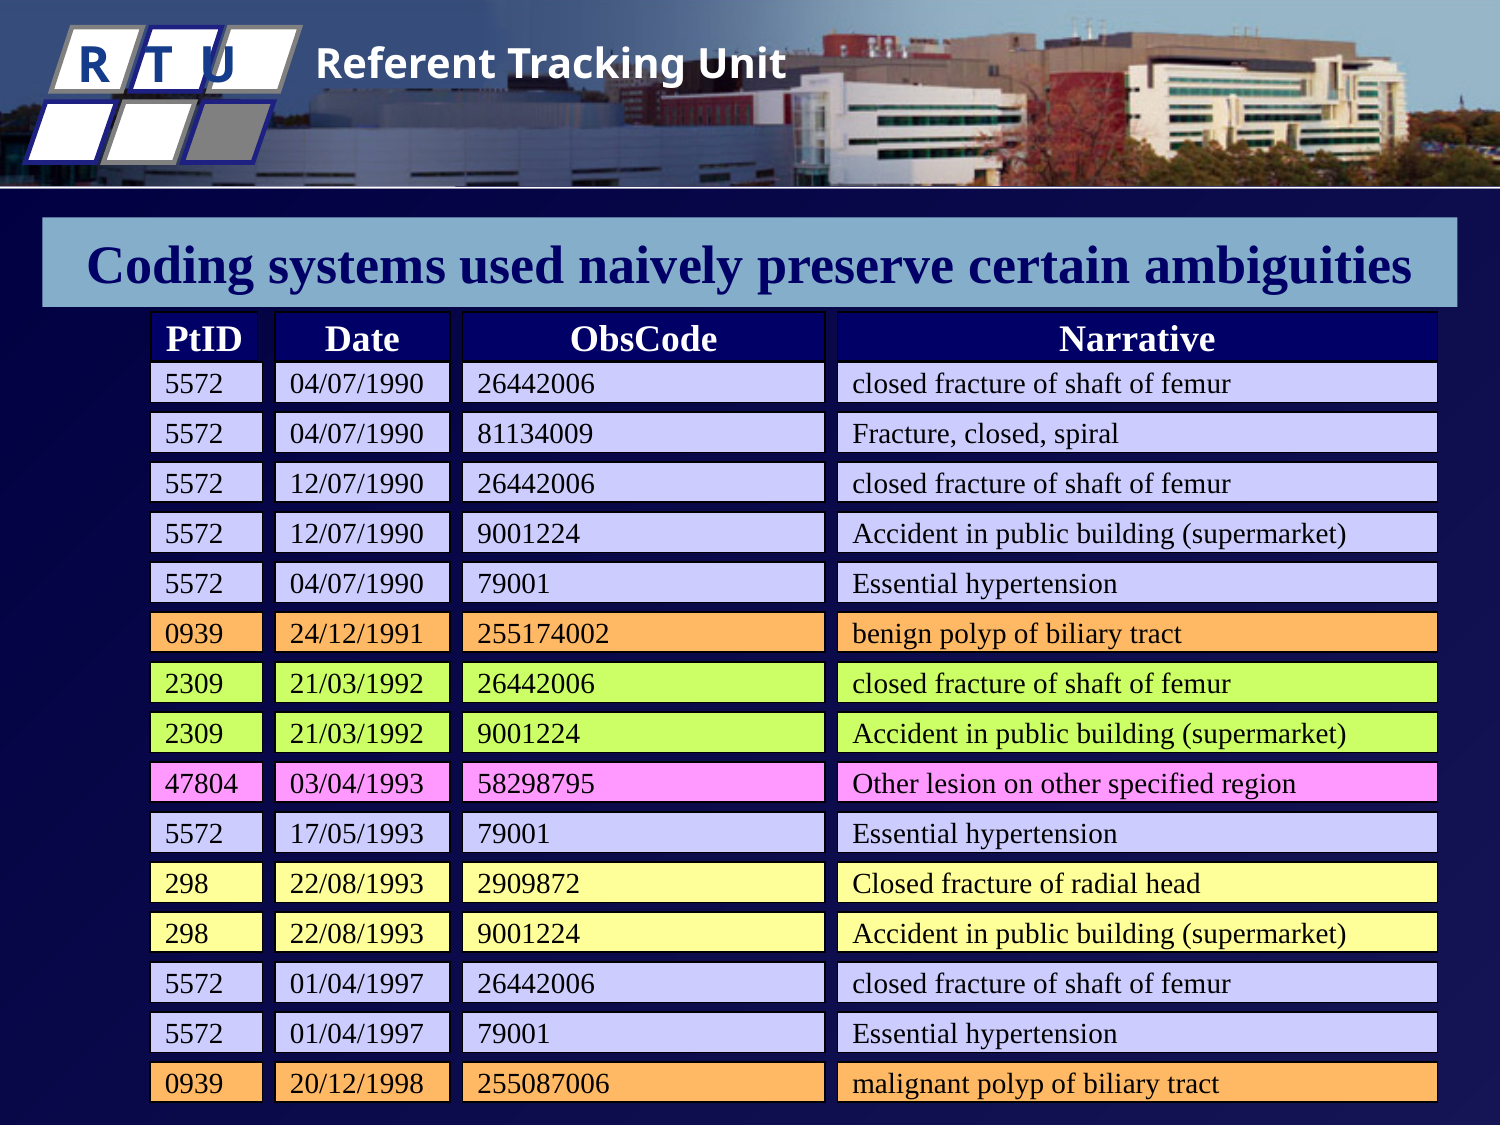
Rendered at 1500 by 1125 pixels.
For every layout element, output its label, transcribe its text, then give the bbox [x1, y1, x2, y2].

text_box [149, 311, 1438, 1103]
title Coding systems used naively preserve certain ambiguities [42, 217, 1458, 308]
picture [0, 0, 1500, 186]
